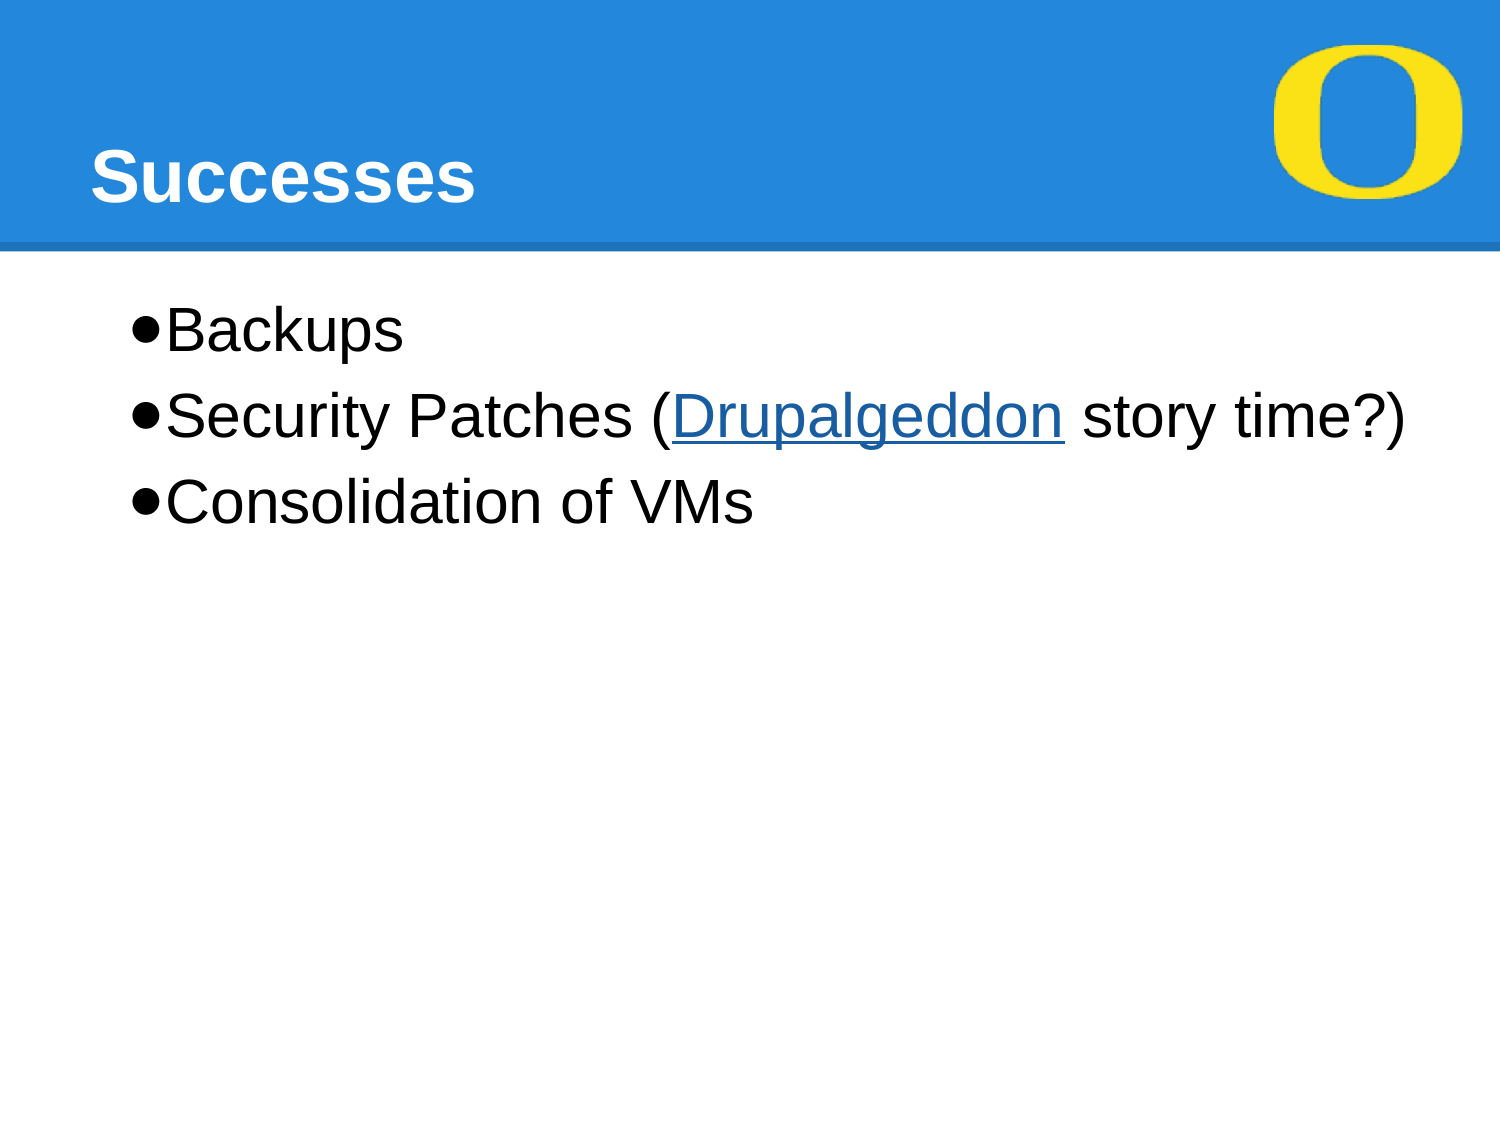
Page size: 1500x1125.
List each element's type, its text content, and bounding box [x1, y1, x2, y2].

title Successes [75, 45, 1425, 233]
list Backups Security Patches (Drupalgeddon story time?) Consolidation of VMs [75, 262, 1425, 1078]
picture [1273, 45, 1463, 200]
